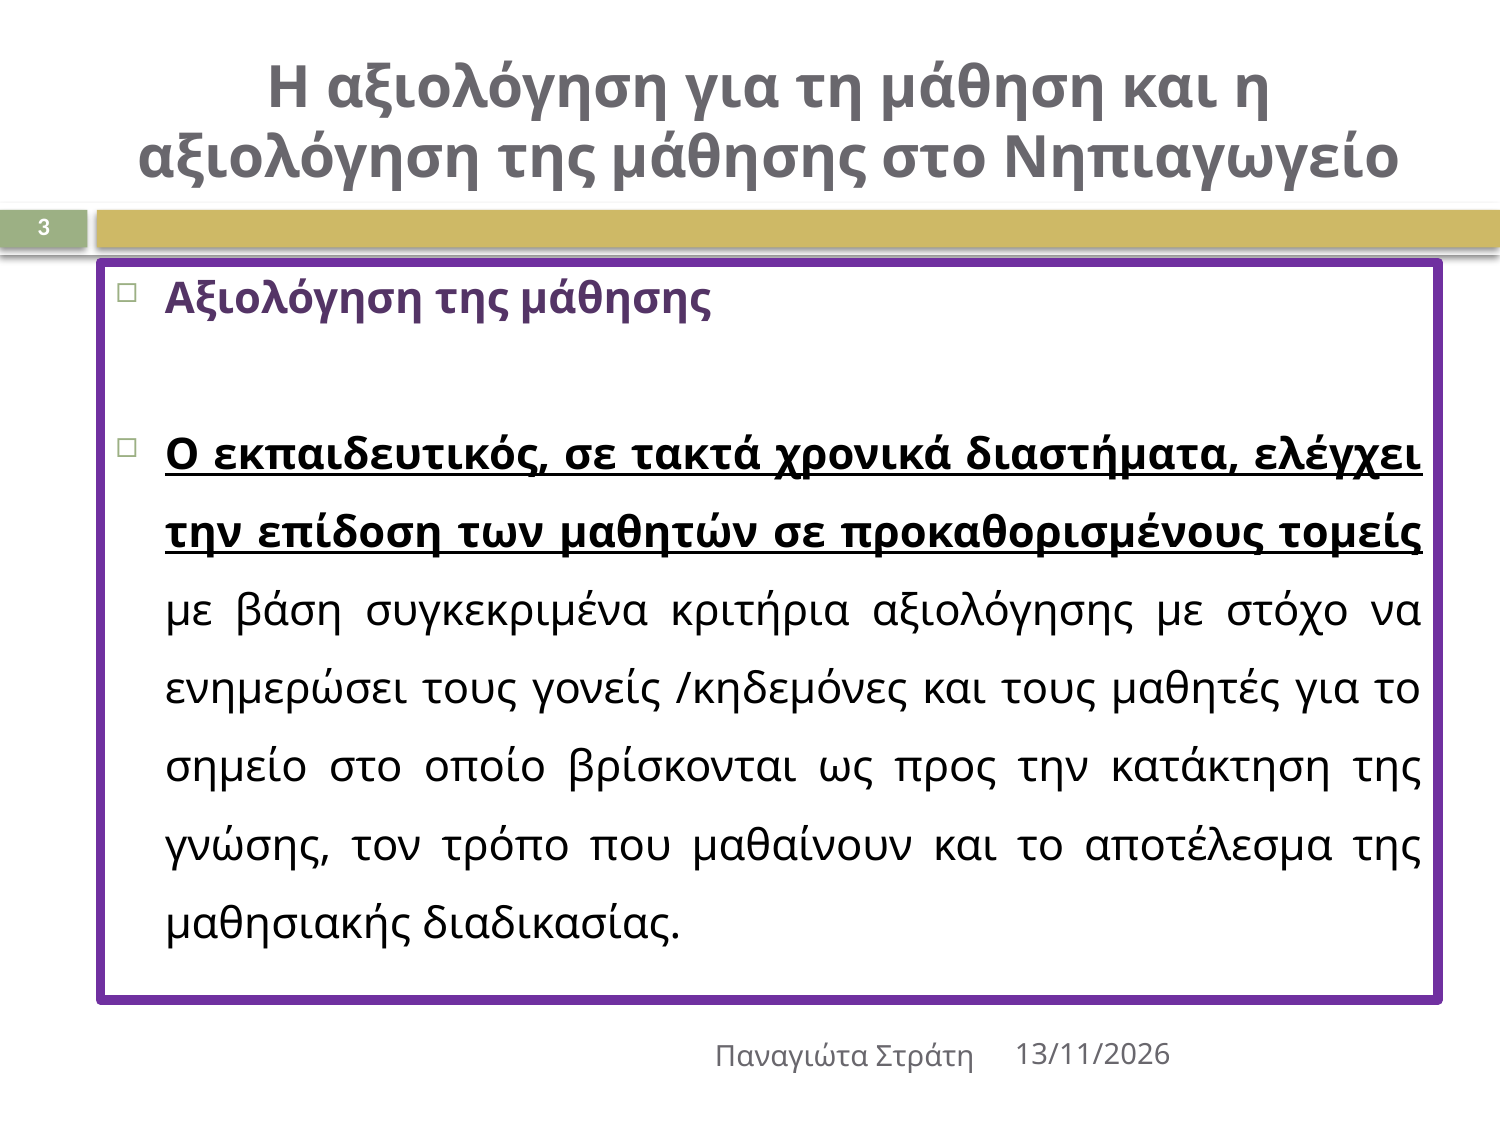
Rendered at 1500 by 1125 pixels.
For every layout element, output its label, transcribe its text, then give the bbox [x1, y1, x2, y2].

footer Παναγιώτα Στράτη [99, 1025, 990, 1085]
title Η αξιολόγηση για τη μάθηση και η αξιολόγηση της μάθησης στο Νηπιαγωγείο [100, 37, 1438, 200]
slide_number 3 [0, 208, 88, 249]
list Αξιολόγηση της μάθησης Ο εκπαιδευτικός, σε τακτά χρονικά διαστήματα, ελέγχει την επίδοση των μαθητών σε προκαθορισμένους τομείς με βάση συγκεκριμένα κριτήρια αξιολόγησης με στόχο να ενημερώσει τους γονείς /κηδεμόνες και τους μαθητές για το σημείο στο οποίο βρίσκονται ως προς την κατάκτηση της γνώσης, τον τρόπο που μαθαίνουν και το αποτέλεσμα της μαθησιακής διαδικασίας. [100, 262, 1438, 1000]
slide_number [999, 1025, 1438, 1085]
